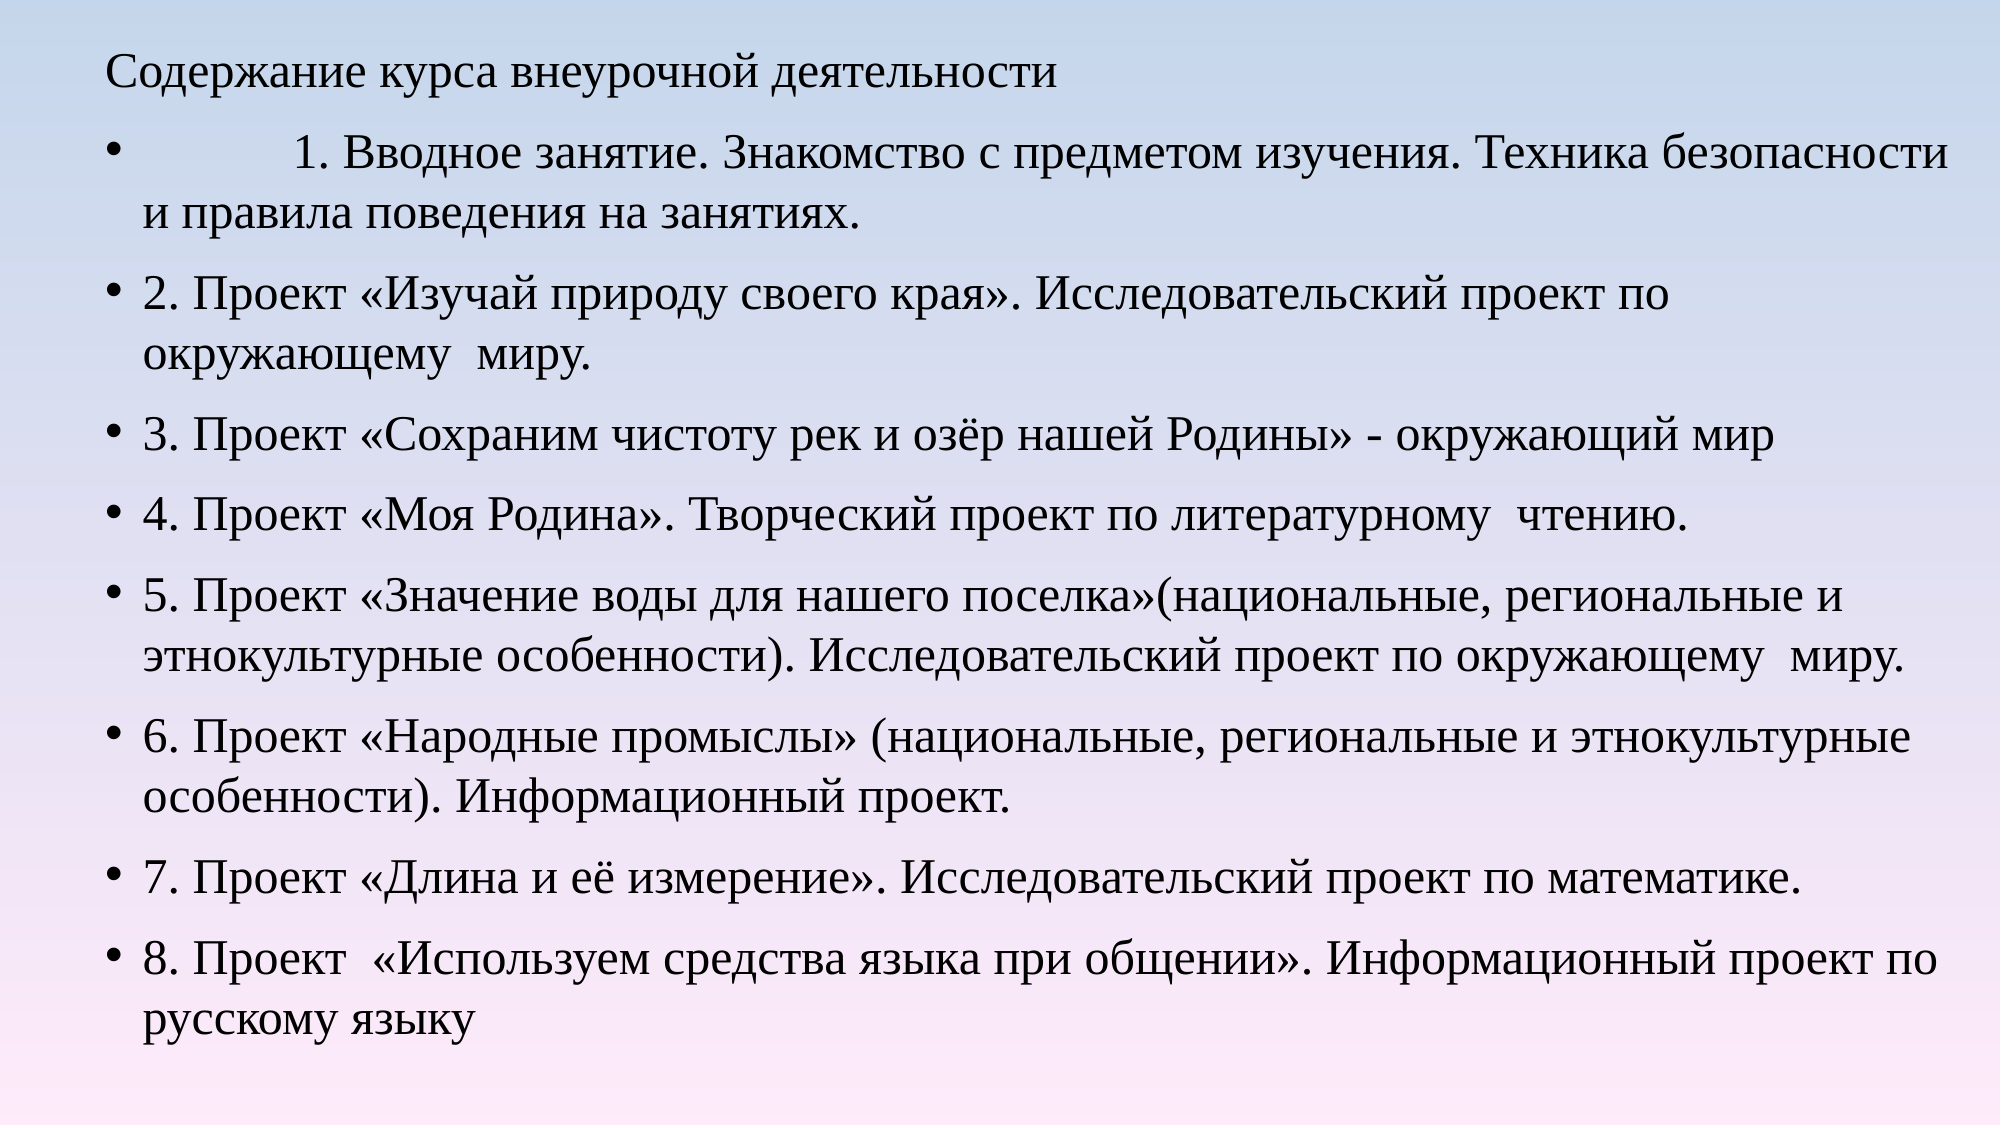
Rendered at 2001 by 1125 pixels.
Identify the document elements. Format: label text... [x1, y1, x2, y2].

list Содержание курса внеурочной деятельности 1. Вводное занятие. Знакомство с предметом изучения. Техника безопасности и правила поведения на заня­тиях. 2. Проект «Изучай природу своего края». Исследовательский проект по окружающему миру. 3. Проект «Сохраним чистоту рек и озёр нашей Родины» - окружающий мир 4. Проект «Моя Родина». Творческий проект по литературному чтению. 5. Проект «Значение воды для нашего поселка»(национальные, региональные и этнокультурные особенности). Исследовательский проект по окружающему миру. 6. Проект «Народные промыслы» (национальные, региональные и этнокультурные особенности). Информационный проект. 7. Проект «Длина и её измерение». Исследовательский проект по математике. 8. Проект «Используем средства языка при общении». Информационный проект по русскому языку [89, 29, 1966, 1074]
